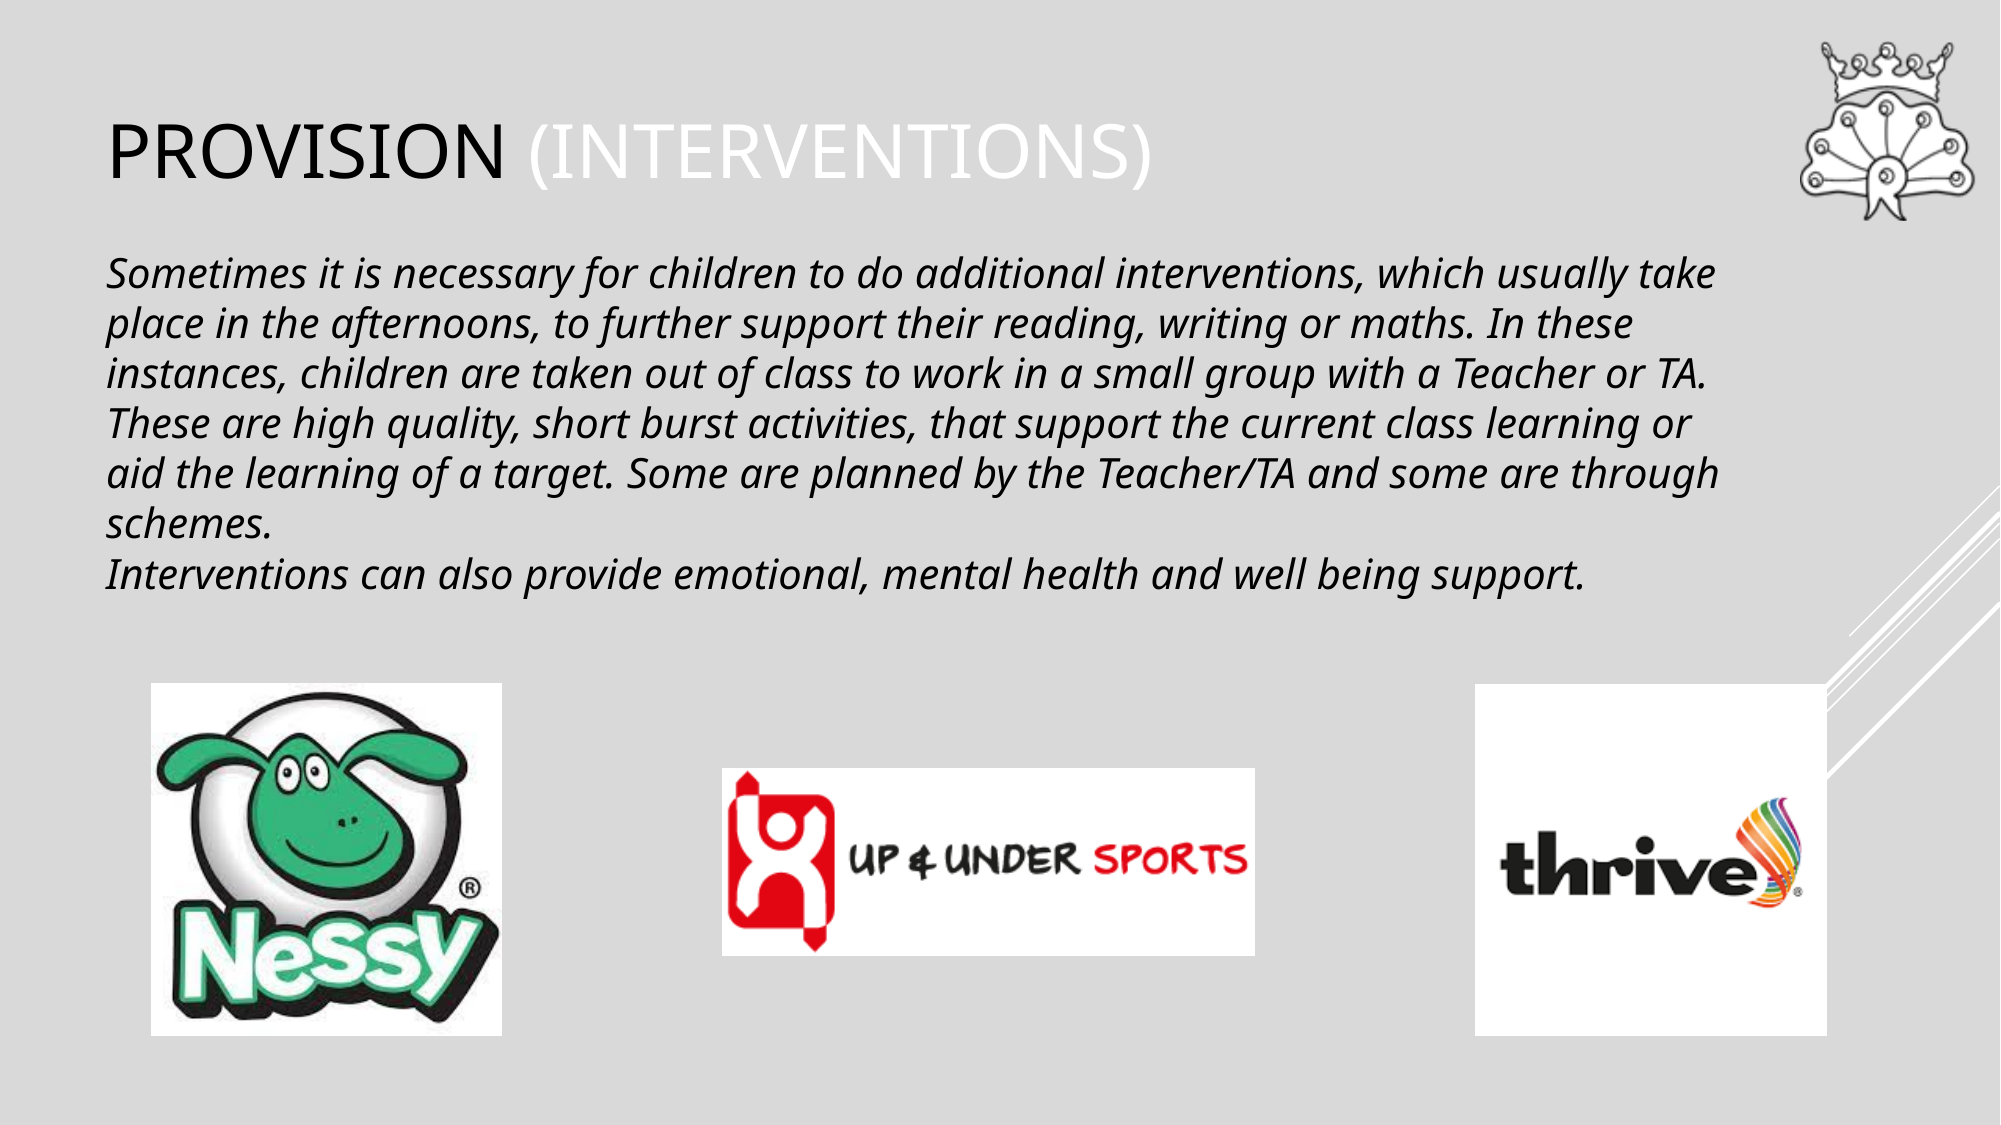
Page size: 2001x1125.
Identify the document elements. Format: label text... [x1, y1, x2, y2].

picture [722, 767, 1255, 956]
title provision (interventions) [91, 40, 1817, 258]
picture [1799, 39, 1989, 221]
picture [151, 683, 503, 1036]
picture [1475, 684, 1828, 1037]
text_box Sometimes it is necessary for children to do additional interventions, which usually take place in the afternoons, to further support their reading, writing or maths. In these instances, children are taken out of class to work in a small group with a Teacher or TA. These are high quality, short burst activities, that support the current class learning or aid the learning of a target. Some are planned by the Teacher/TA and some are through schemes. Interventions can also provide emotional, mental health and well being support. [91, 239, 1761, 605]
